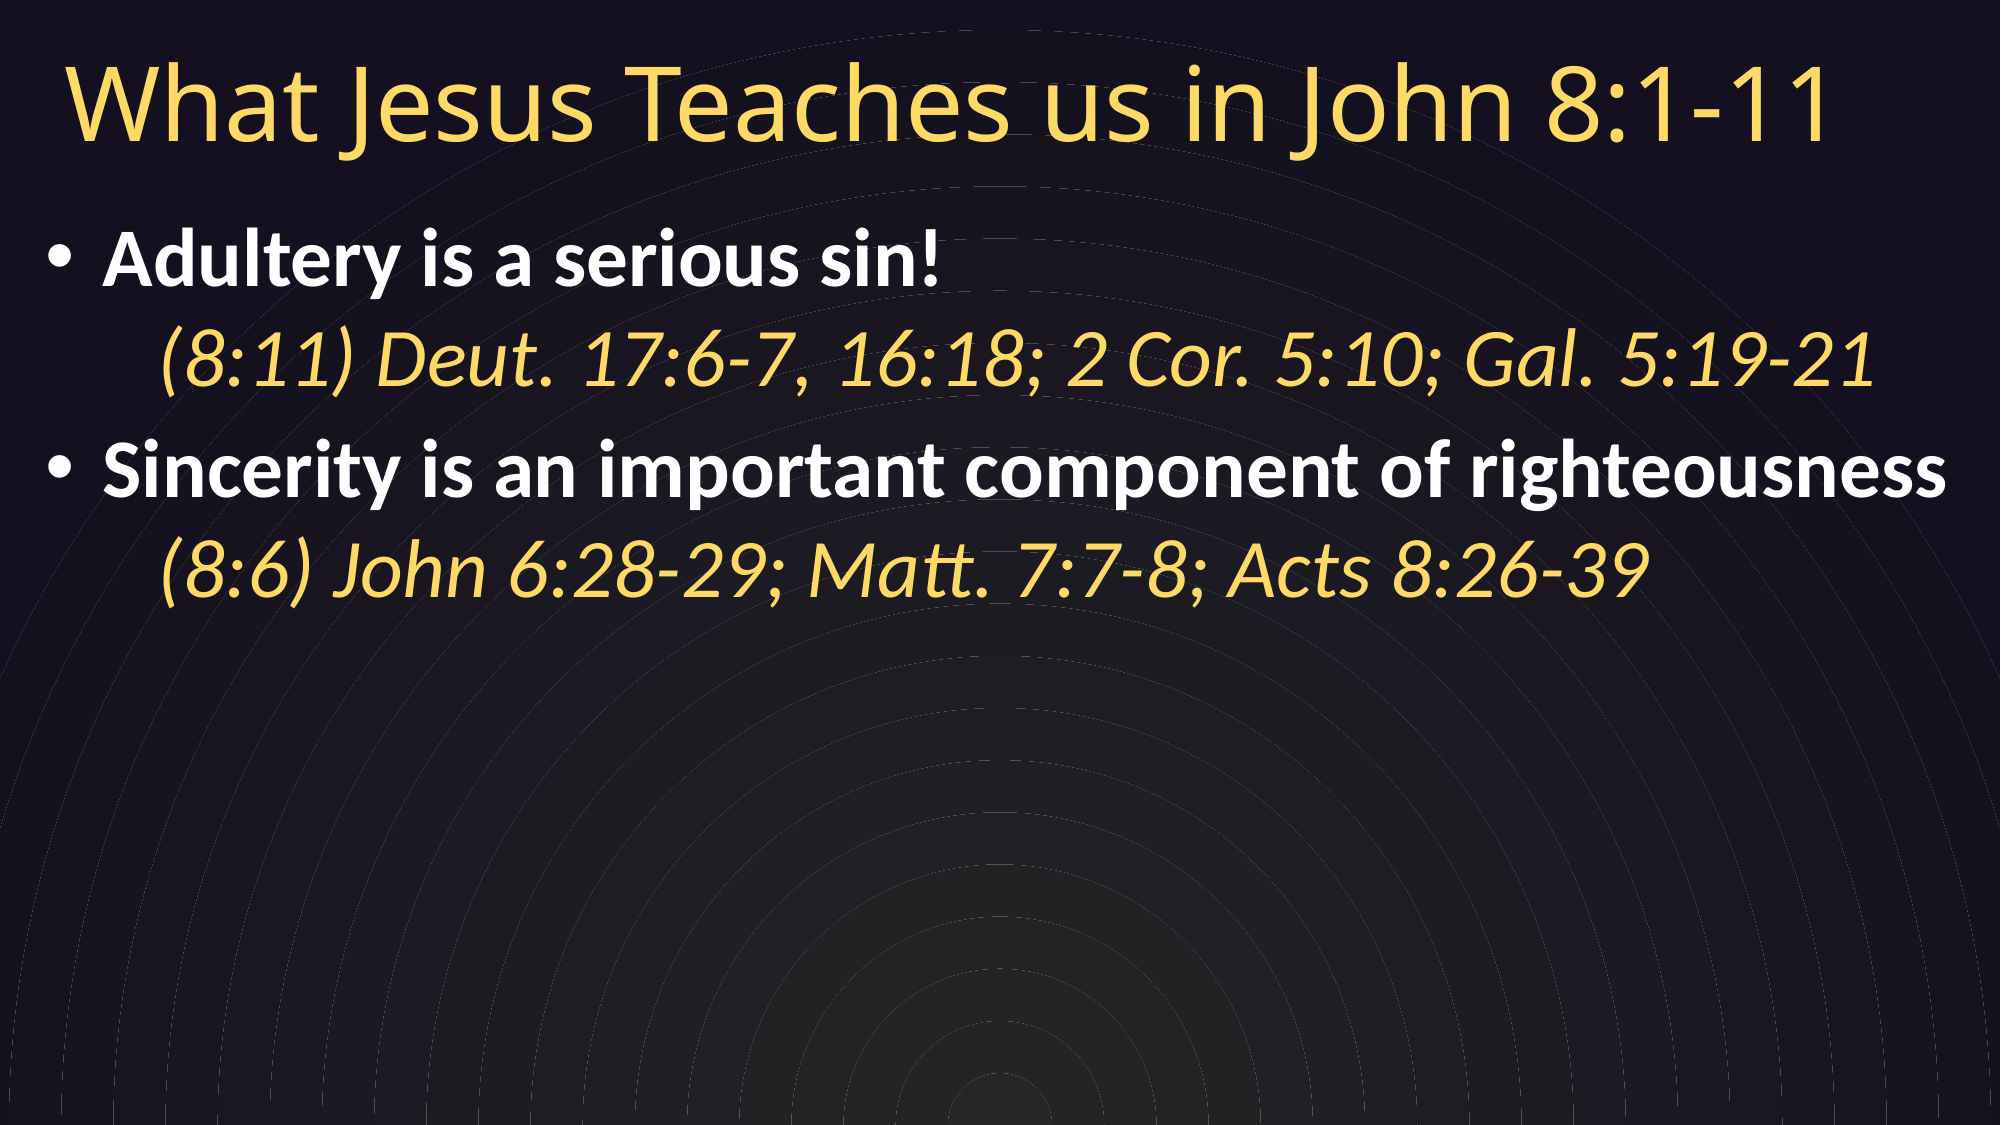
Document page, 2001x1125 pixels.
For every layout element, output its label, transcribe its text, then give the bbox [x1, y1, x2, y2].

list Adultery is a serious sin! (8:11) Deut. 17:6-7, 16:18; 2 Cor. 5:10; Gal. 5:19-21 Sincerity is an important component of righteousness (8:6) John 6:28-29; Matt. 7:7-8; Acts 8:26-39 [30, 207, 1969, 1093]
title What Jesus Teaches us in John 8:1-11 [49, 32, 1863, 183]
